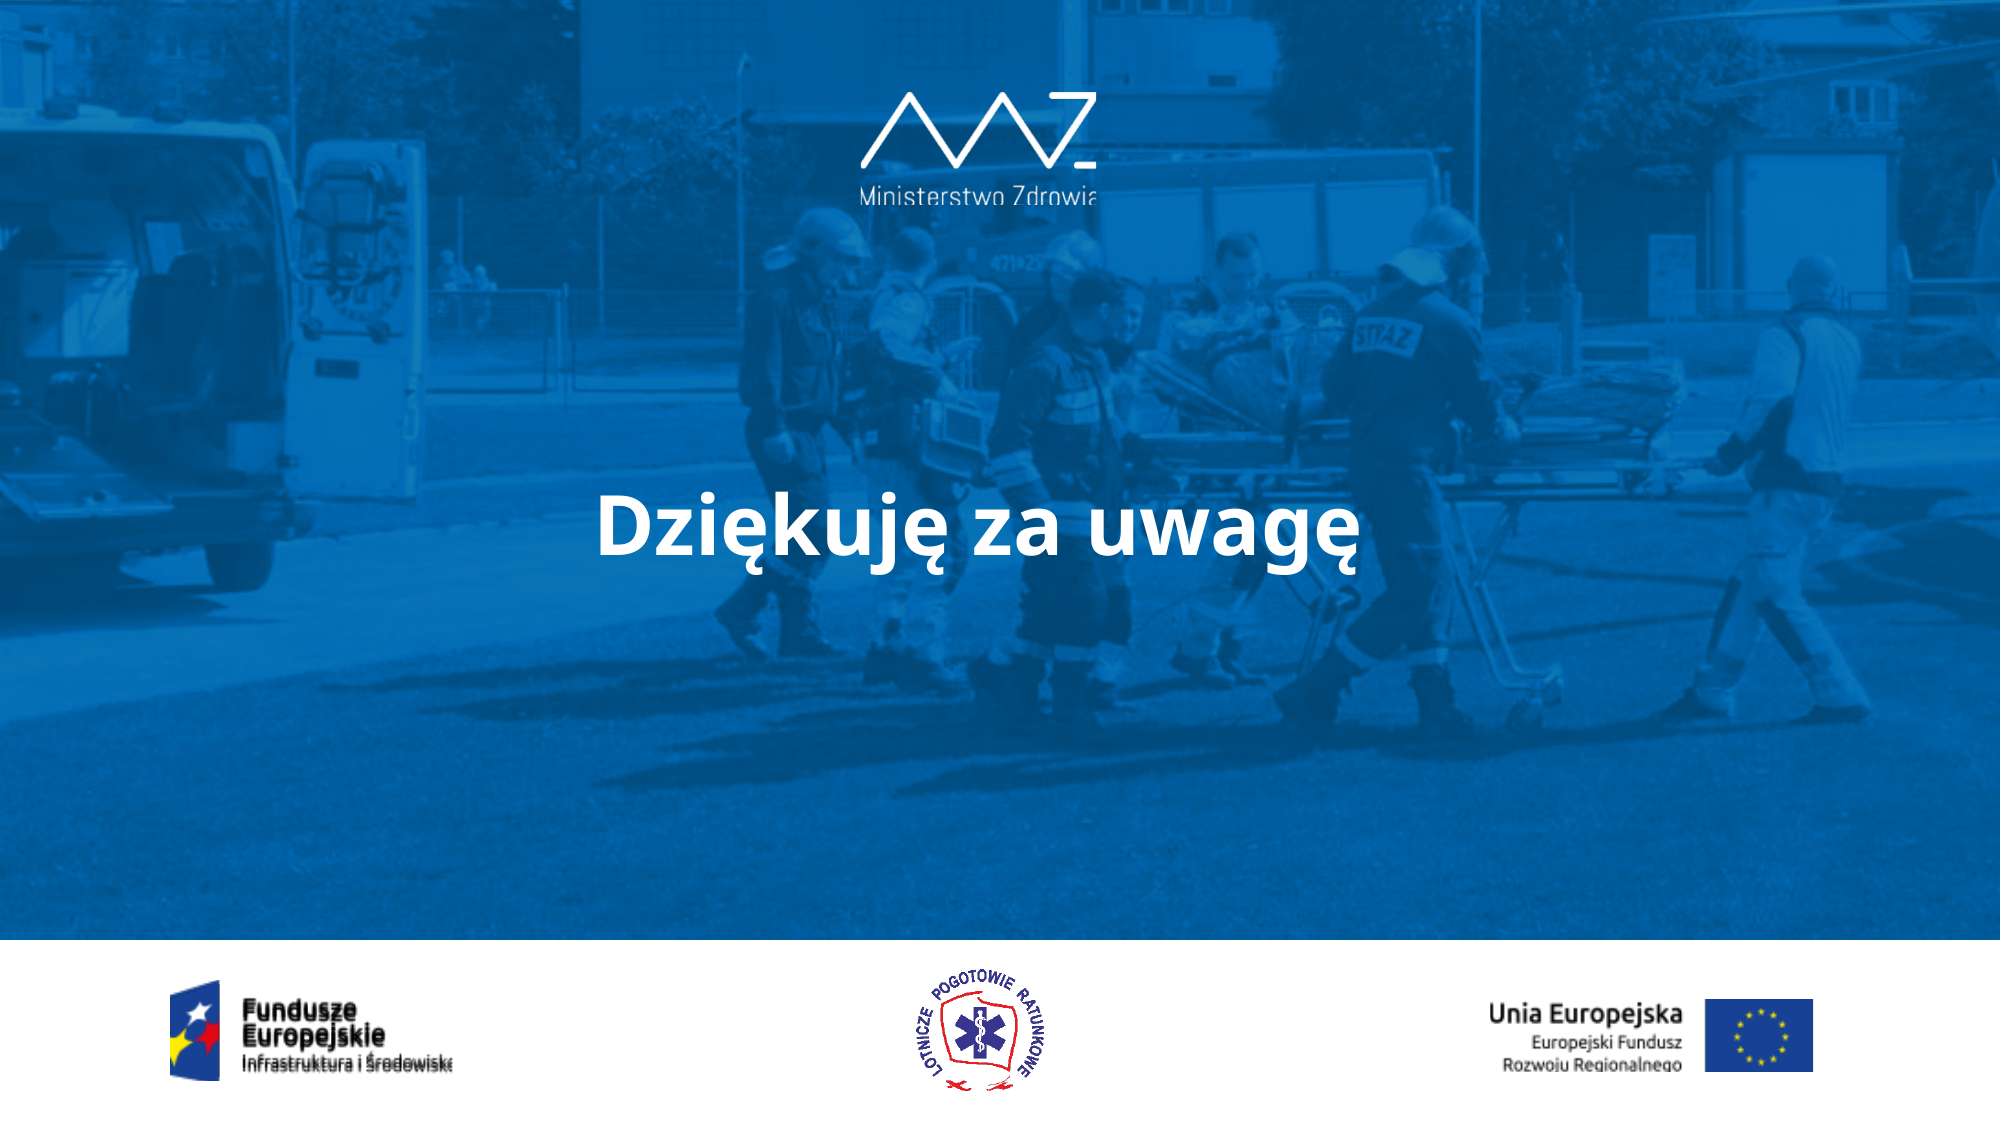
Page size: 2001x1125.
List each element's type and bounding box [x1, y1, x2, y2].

picture [169, 980, 453, 1081]
picture [0, 0, 2000, 940]
picture [1490, 999, 1814, 1072]
picture [916, 969, 1044, 1091]
